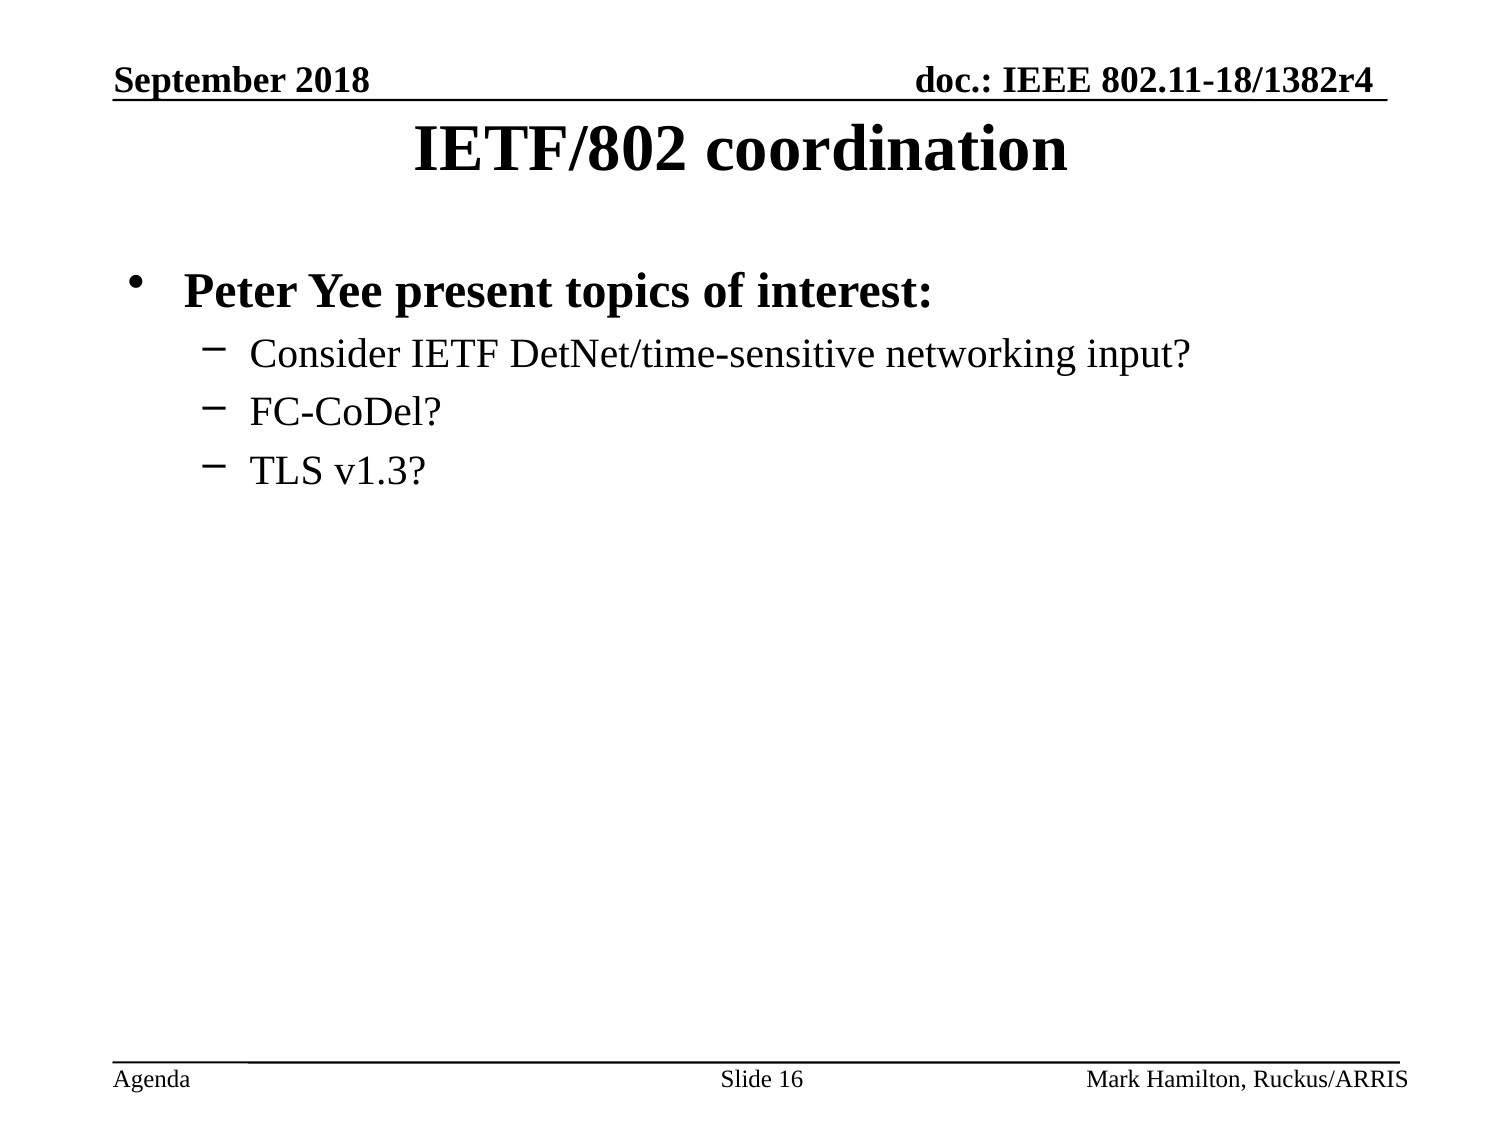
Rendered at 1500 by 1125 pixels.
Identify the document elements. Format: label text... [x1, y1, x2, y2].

title IETF/802 coordination [112, 112, 1388, 175]
list Peter Yee present topics of interest: Consider IETF DetNet/time-sensitive networking input? FC-CoDel? TLS v1.3? [112, 249, 1388, 1025]
